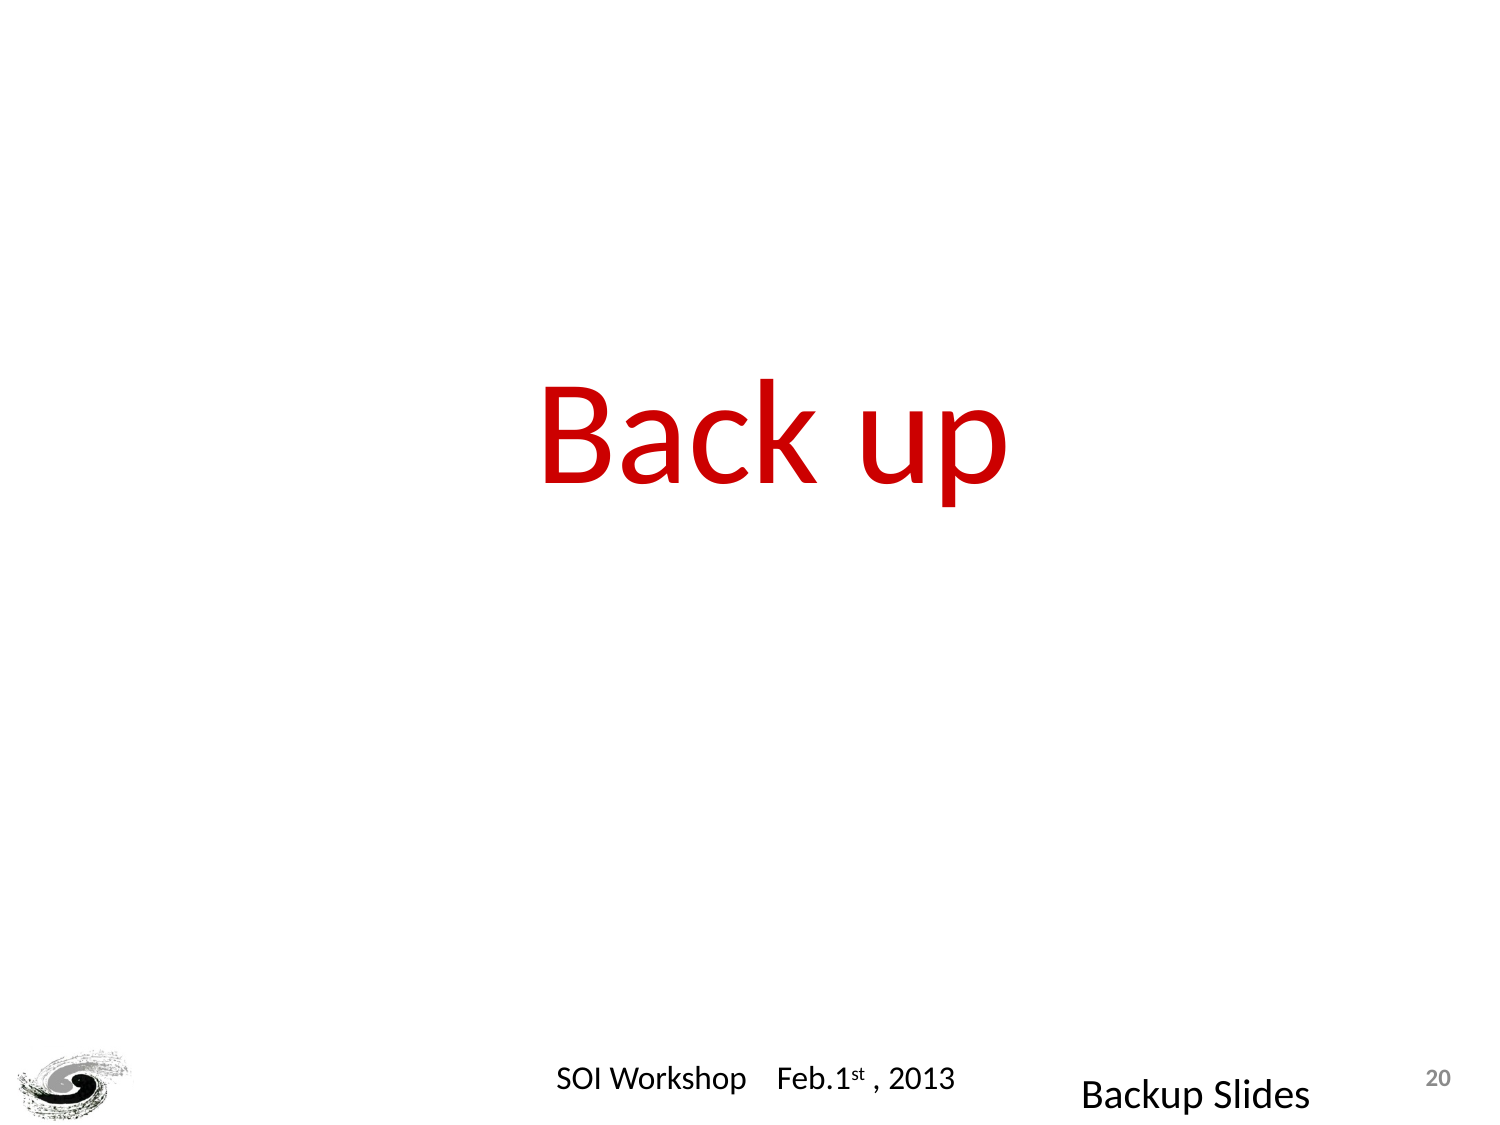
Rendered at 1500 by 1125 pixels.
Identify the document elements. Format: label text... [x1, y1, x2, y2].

picture [17, 1046, 134, 1125]
text_box Backup Slides [1066, 1059, 1500, 1125]
text_box Back up [182, 326, 1365, 521]
